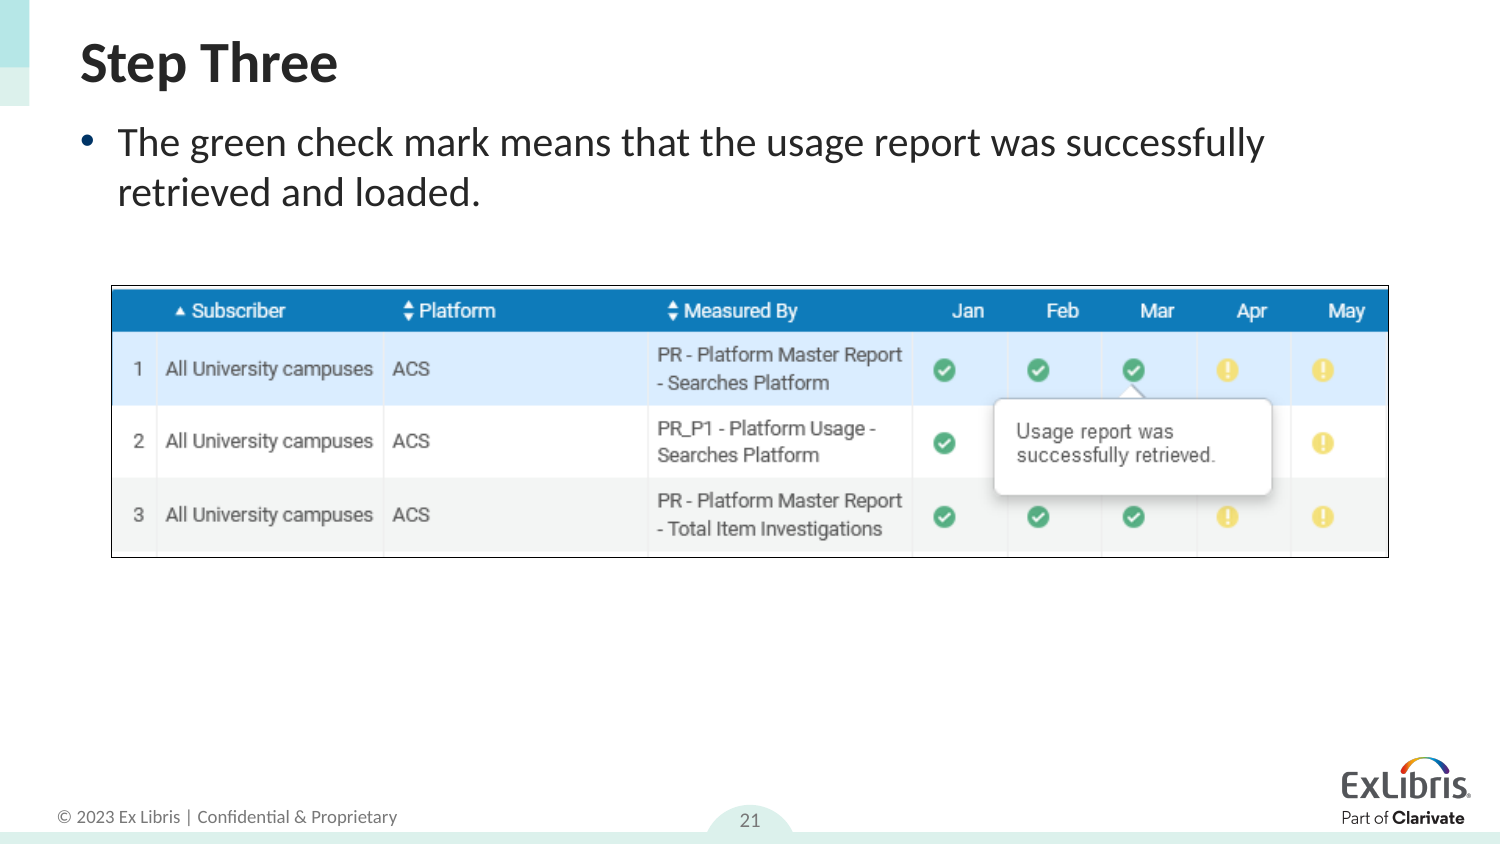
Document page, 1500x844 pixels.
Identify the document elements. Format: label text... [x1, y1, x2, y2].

slide_number 21 [705, 789, 795, 844]
list The green check mark means that the usage report was successfully retrieved and loaded. [64, 107, 1436, 250]
title Step Three [64, 11, 1447, 107]
picture [1342, 757, 1471, 824]
picture [111, 285, 1389, 558]
